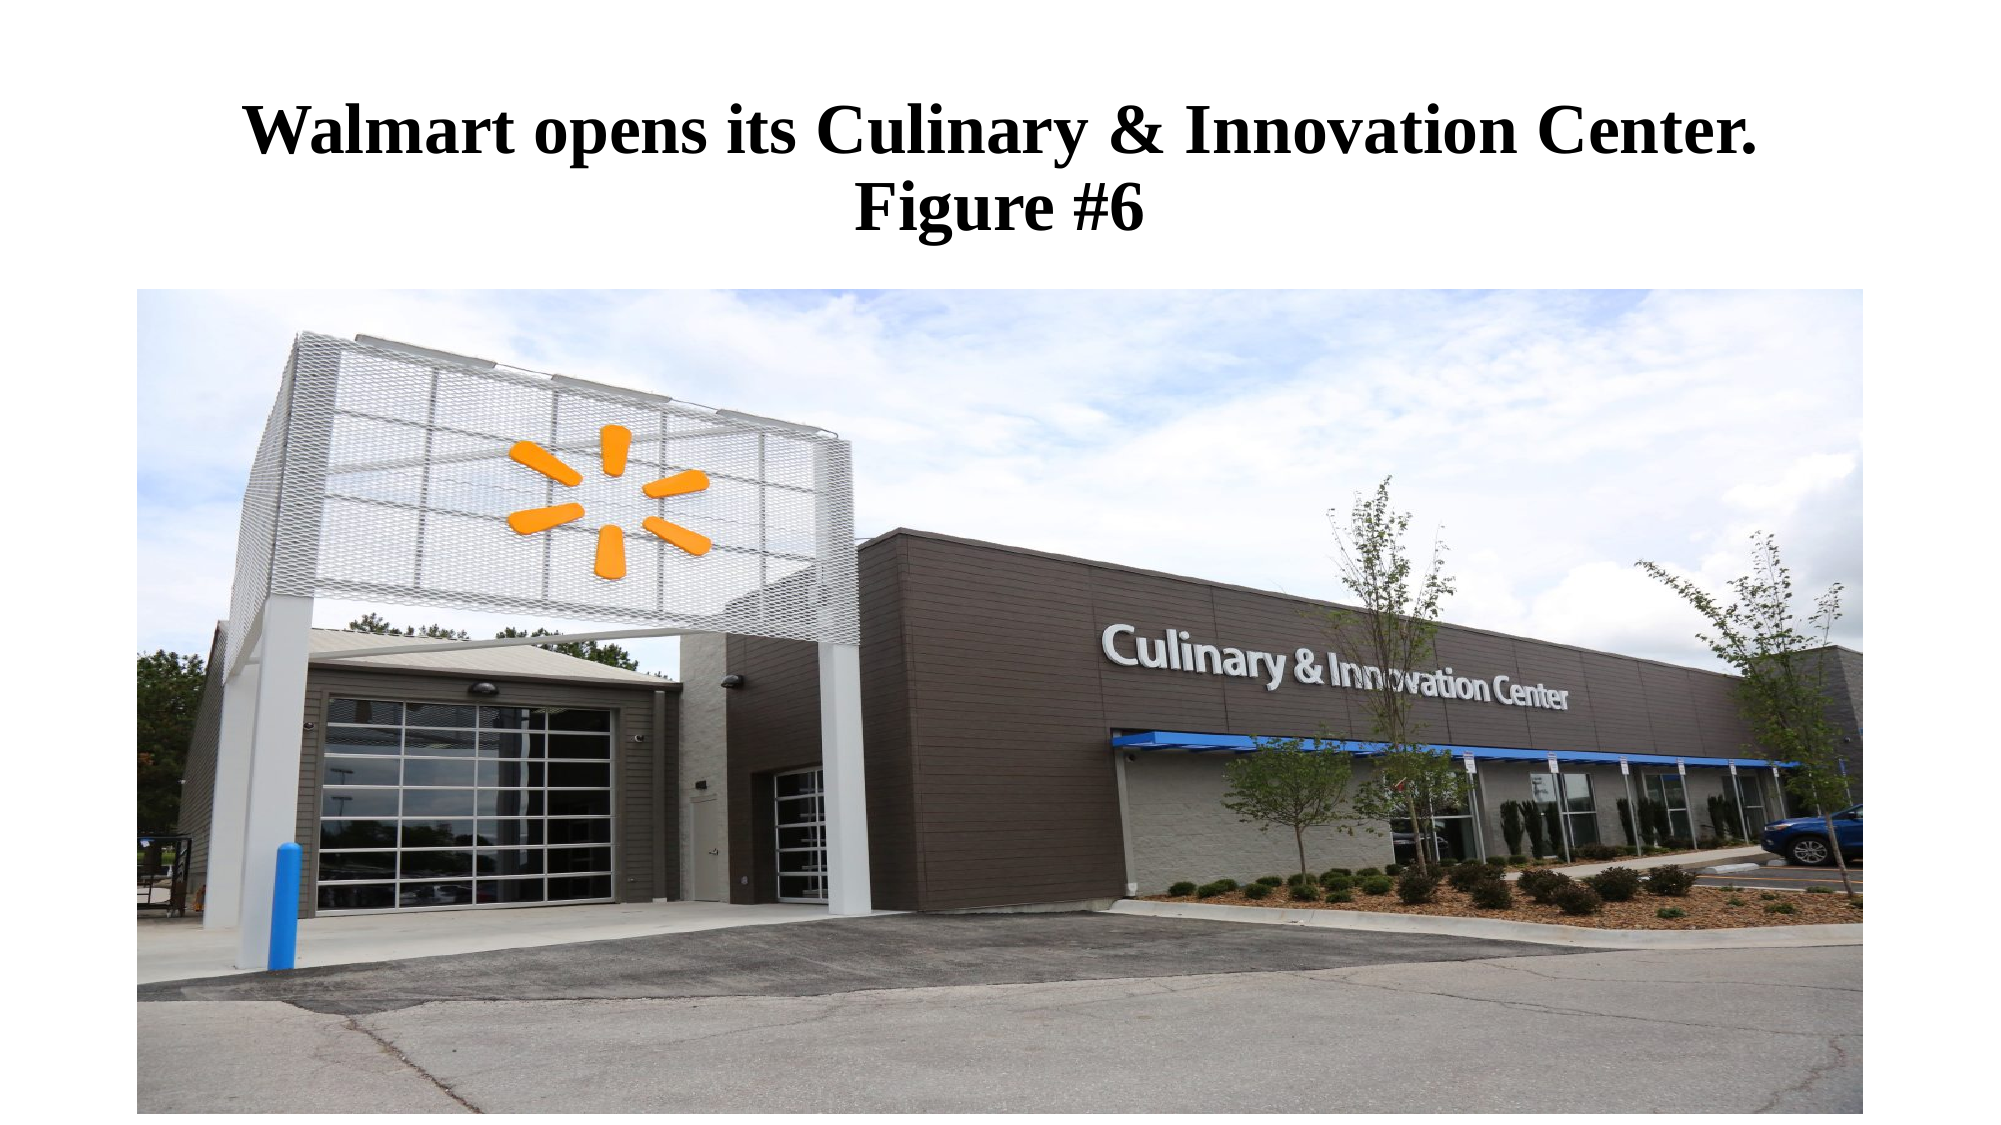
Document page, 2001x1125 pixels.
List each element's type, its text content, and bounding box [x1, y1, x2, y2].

title Walmart opens its Culinary & Innovation Center. Figure #6 [137, 59, 1863, 278]
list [137, 289, 1863, 1114]
